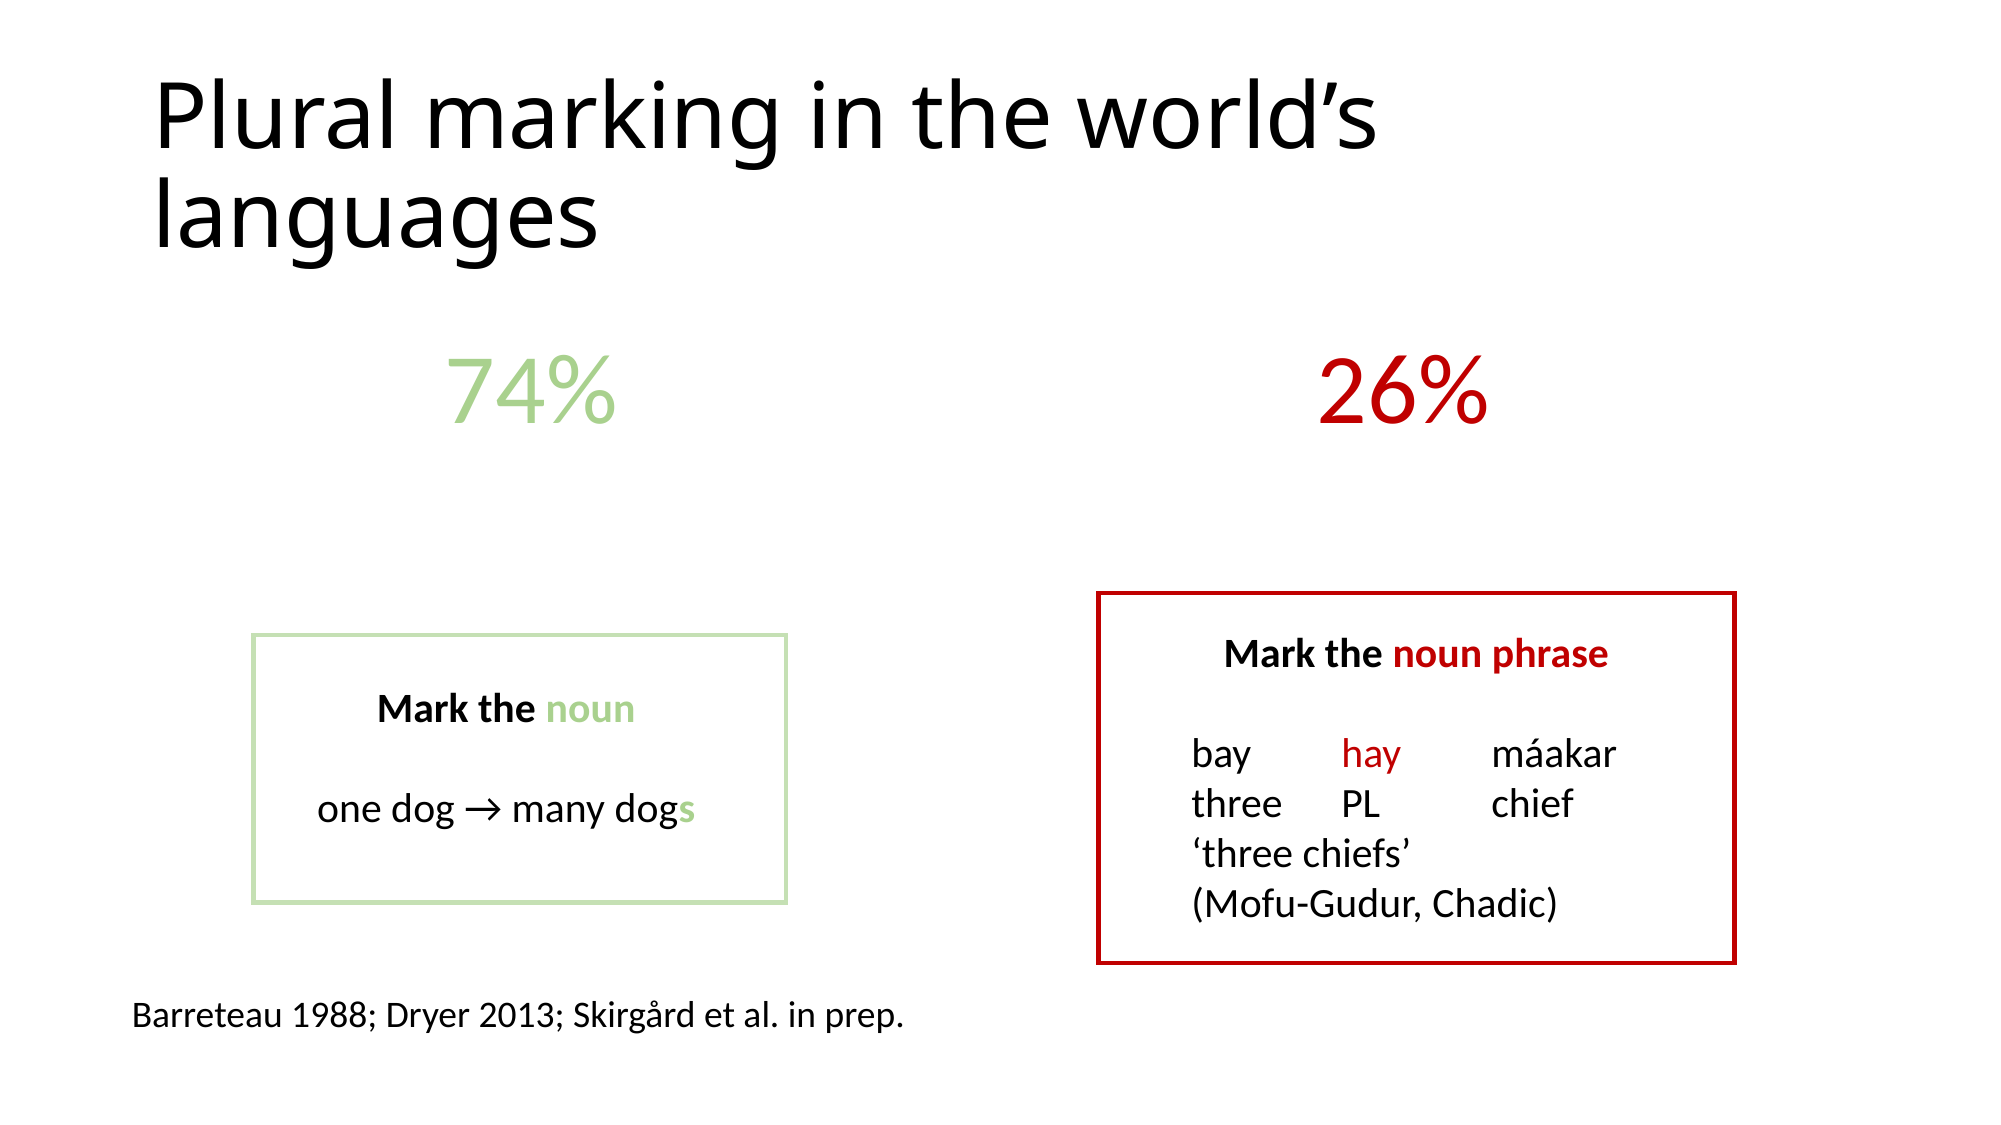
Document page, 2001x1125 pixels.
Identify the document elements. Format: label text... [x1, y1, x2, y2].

text_box 74% [429, 315, 659, 451]
text_box [1098, 592, 1736, 964]
text_box [252, 634, 787, 904]
title Plural marking in the world’s languages [137, 59, 1718, 278]
text_box 26% [1302, 315, 1531, 451]
text_box Barreteau 1988; Dryer 2013; Skirgård et al. in prep. [117, 982, 1898, 1043]
